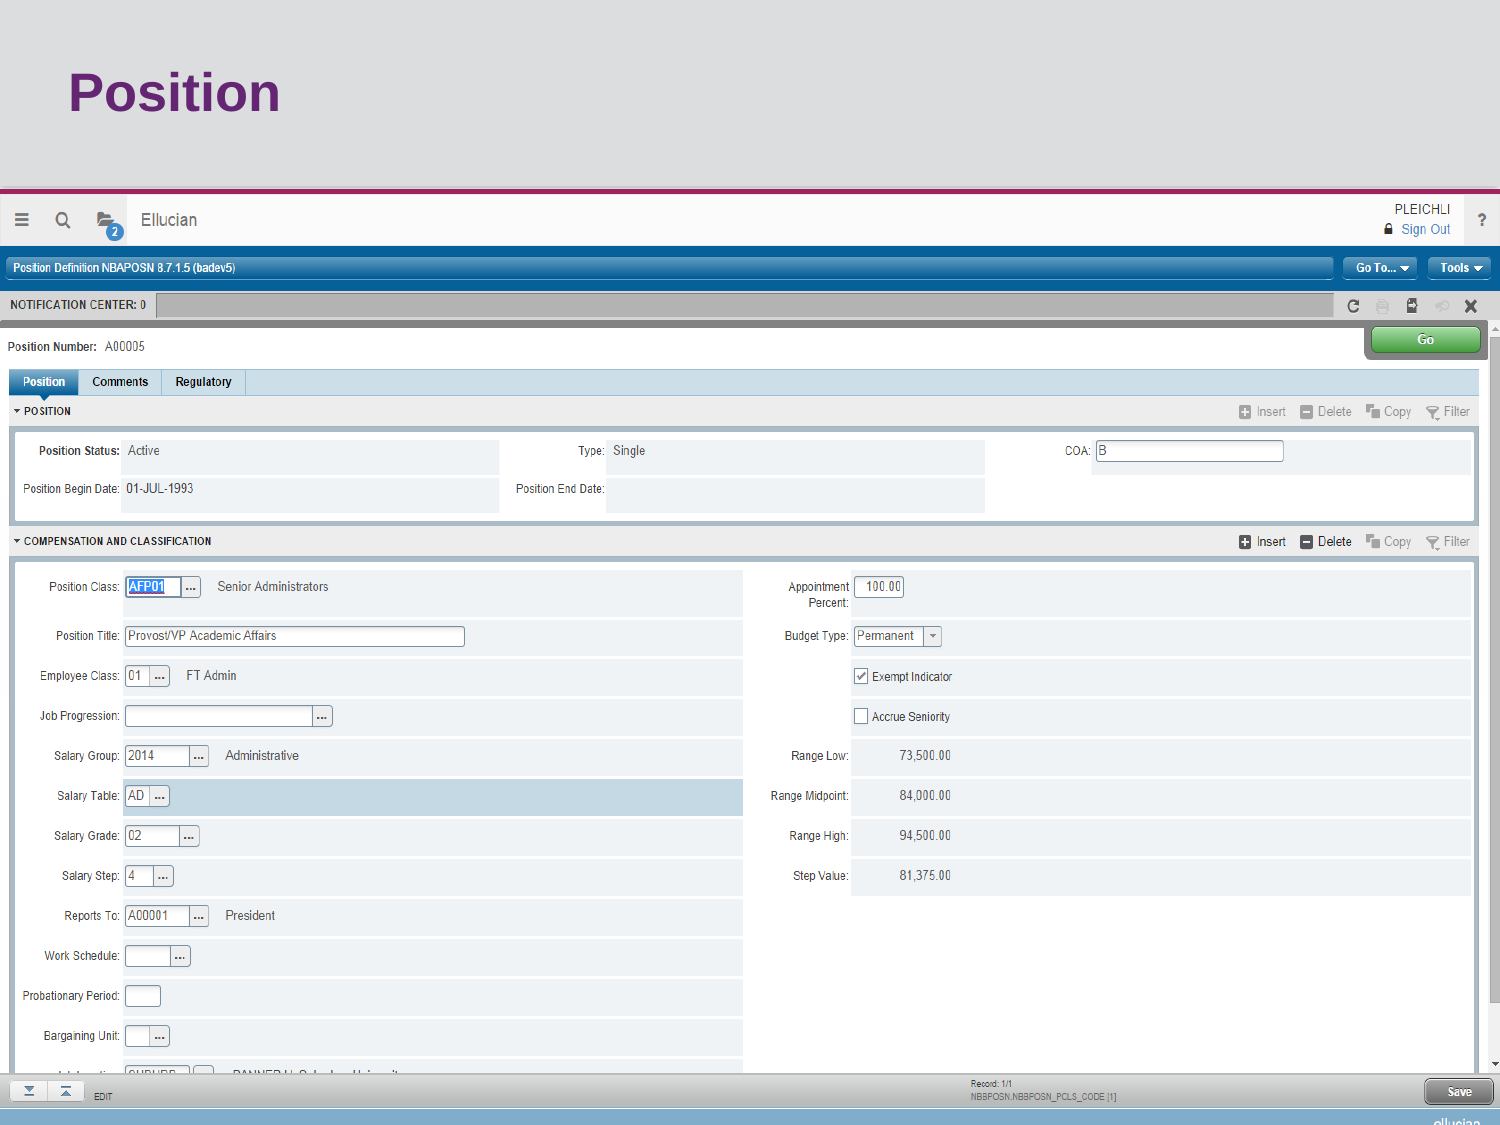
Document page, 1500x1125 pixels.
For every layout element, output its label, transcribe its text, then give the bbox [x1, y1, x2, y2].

picture [0, 189, 1500, 1125]
title Position [68, 18, 1425, 171]
